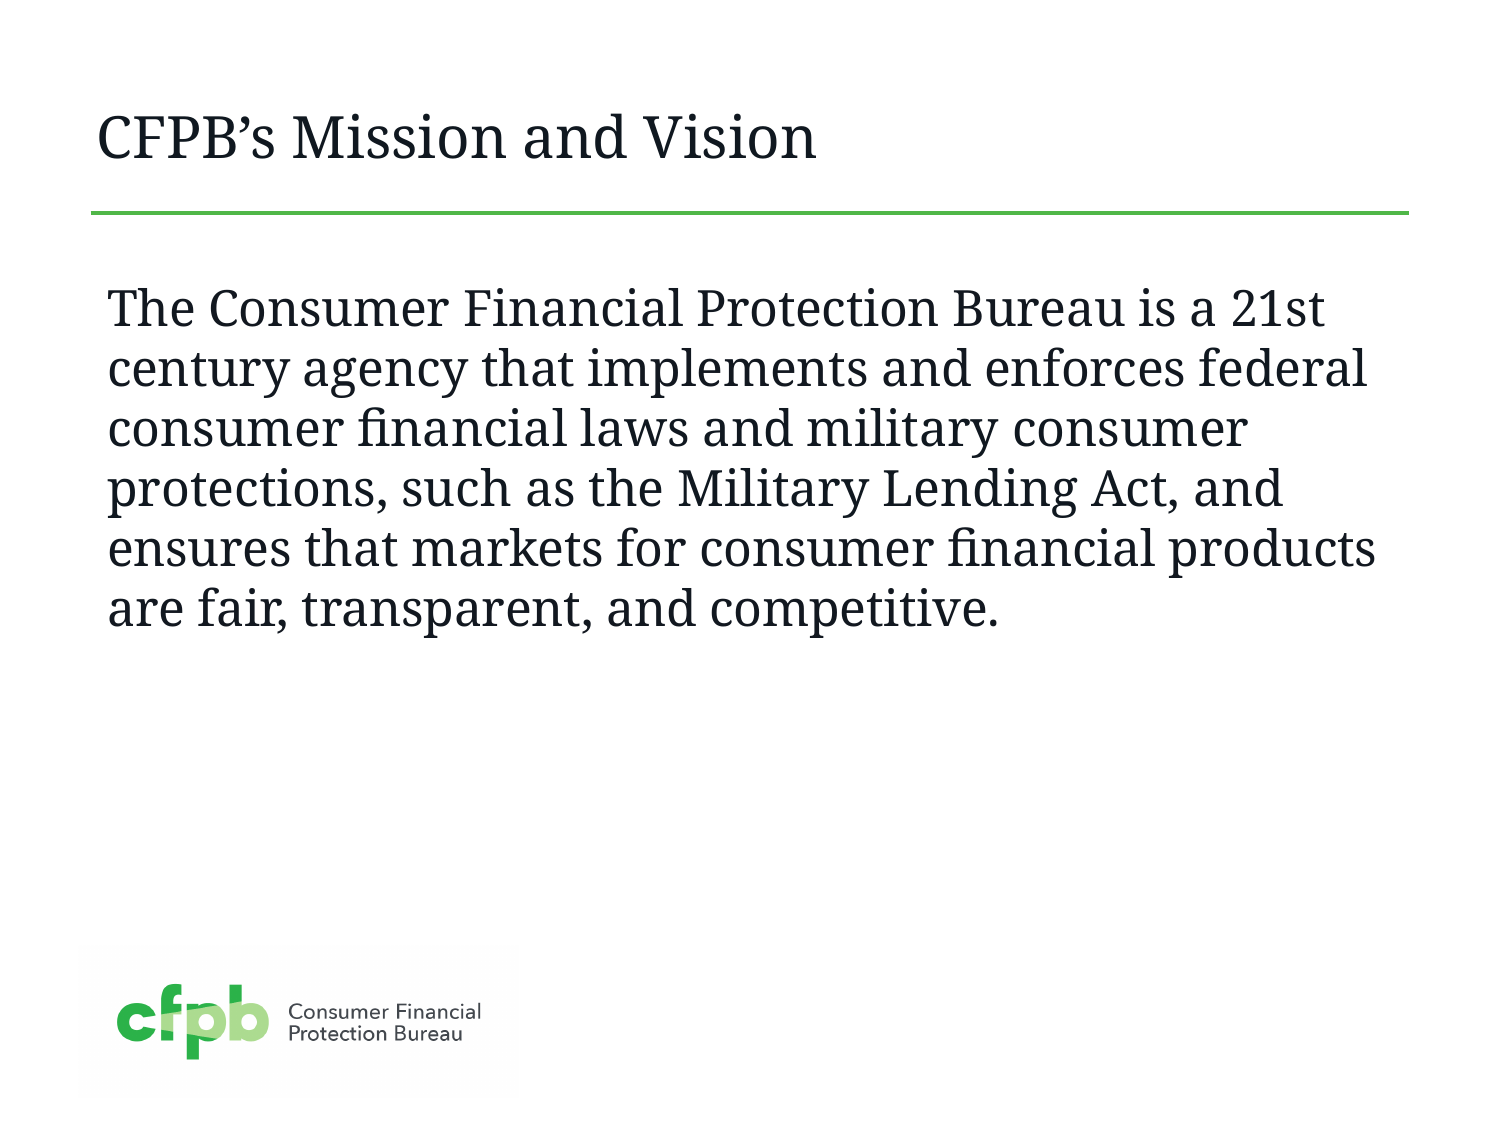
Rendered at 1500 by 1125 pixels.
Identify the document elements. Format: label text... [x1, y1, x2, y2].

title CFPB’s Mission and Vision [81, 74, 1413, 197]
text_box The Consumer Financial Protection Bureau is a 21st century agency that implements and enforces federal consumer financial laws and military consumer protections, such as the Military Lending Act, and ensures that markets for consumer financial products are fair, transparent, and competitive. [81, 269, 1413, 711]
picture [78, 945, 519, 1098]
